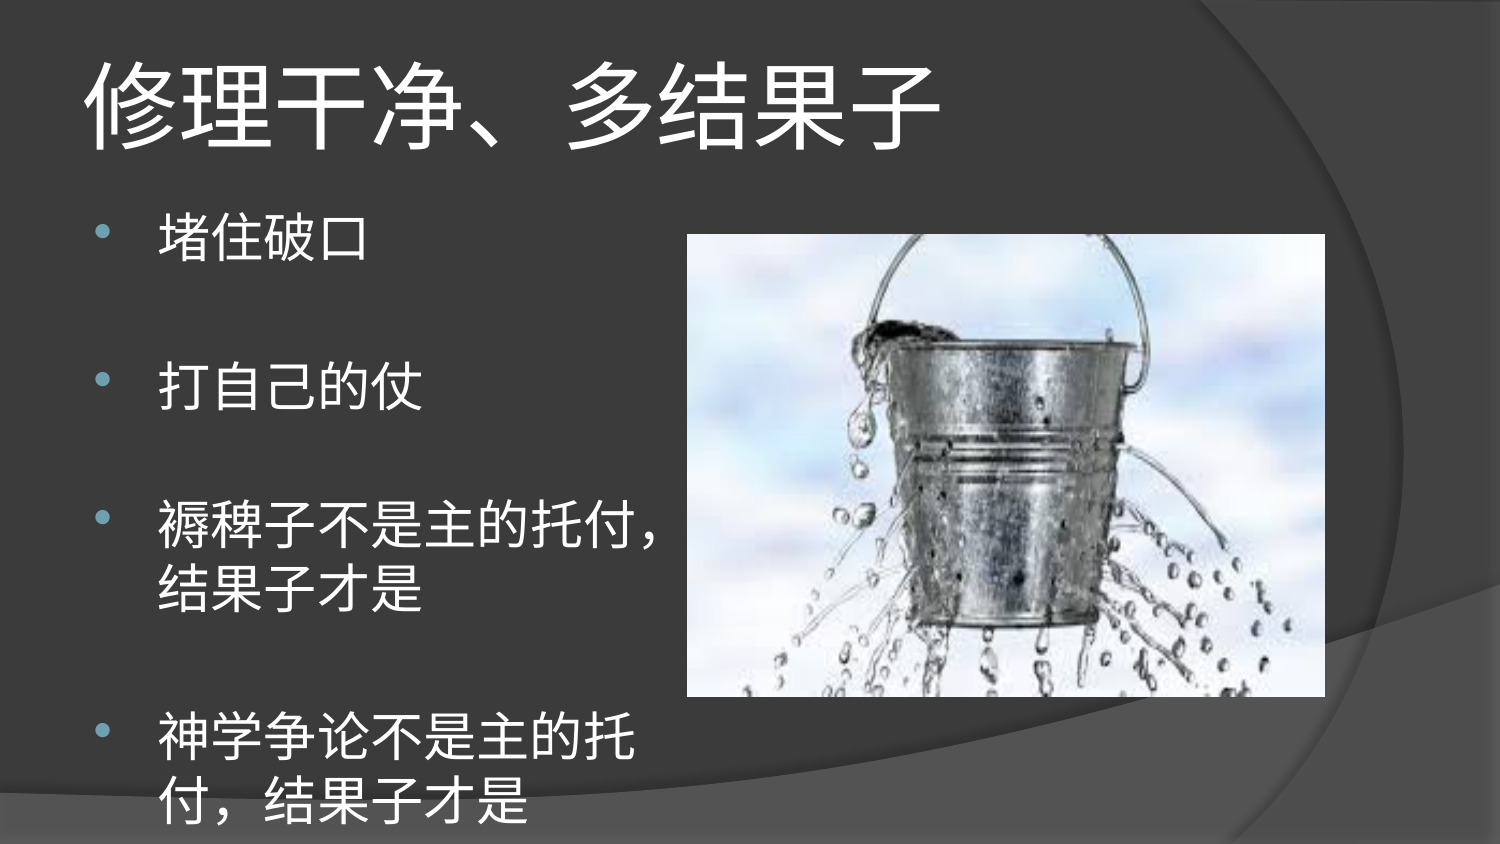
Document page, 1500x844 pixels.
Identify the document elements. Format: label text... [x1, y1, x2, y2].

list 堵住破口 打自己的仗 褥稗子不是主的托付，结果子才是 神学争论不是主的托付，结果子才是 [75, 196, 675, 844]
title 修理干净、多结果子 [75, 33, 1300, 175]
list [687, 234, 1326, 698]
